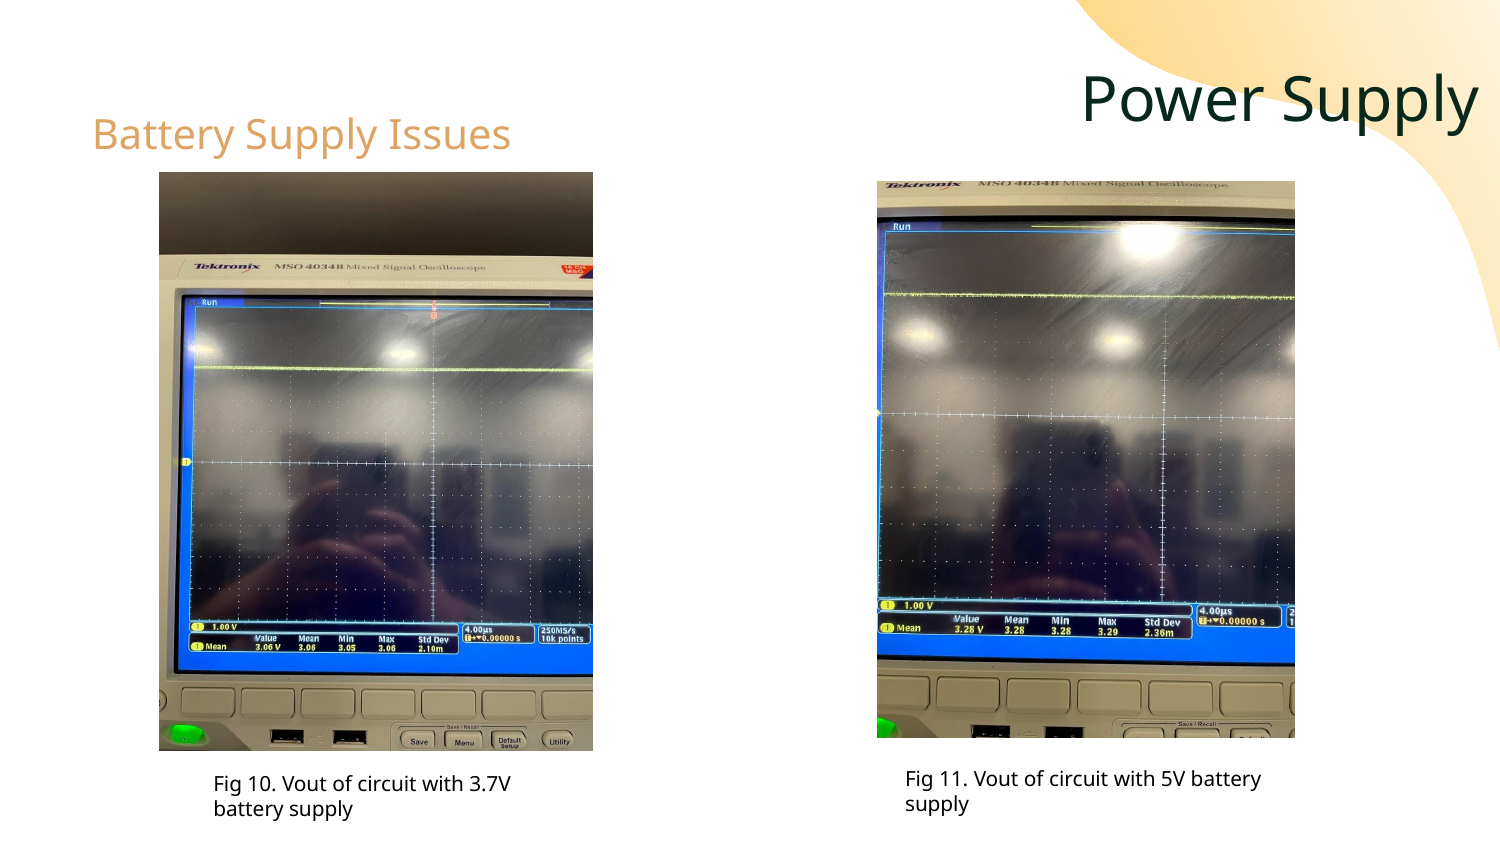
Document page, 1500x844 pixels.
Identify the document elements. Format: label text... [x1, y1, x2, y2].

picture [877, 181, 1295, 738]
title Power Supply [470, 43, 1495, 148]
title Battery Supply Issues [50, 77, 554, 173]
text_box Fig 11. Vout of circuit with 5V battery supply [890, 750, 1307, 831]
text_box Fig 10. Vout of circuit with 3.7V battery supply [198, 759, 554, 836]
picture [158, 172, 593, 751]
